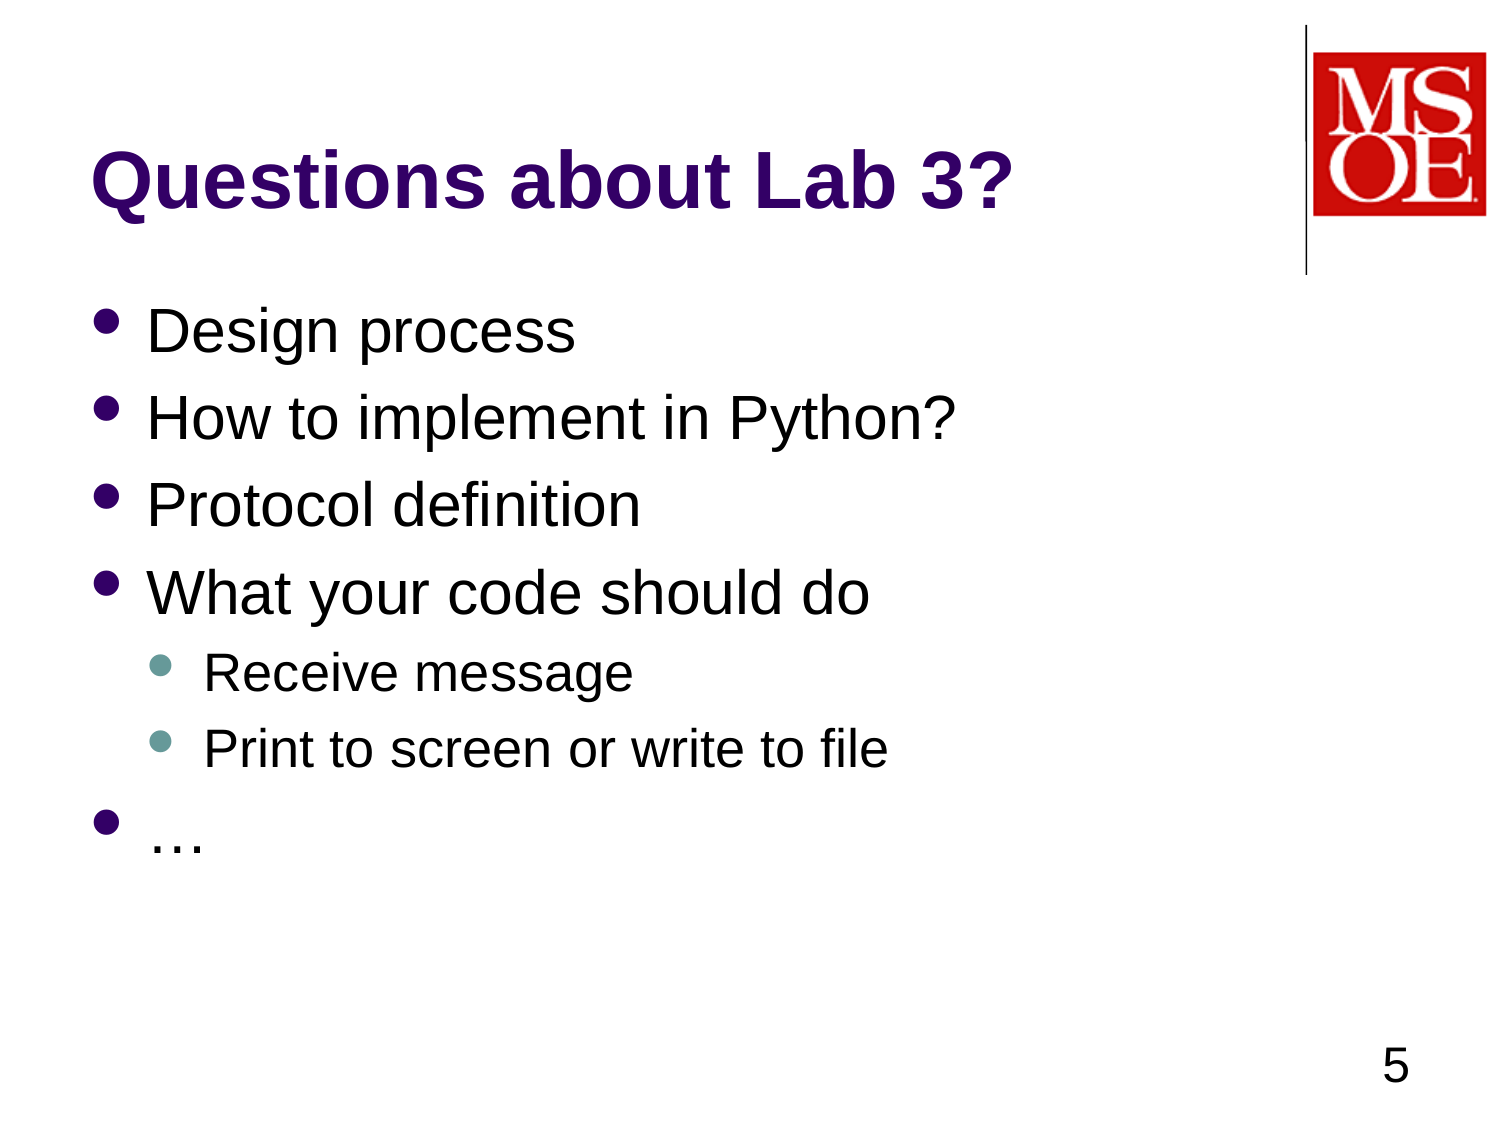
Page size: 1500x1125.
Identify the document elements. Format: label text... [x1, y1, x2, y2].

list Design process How to implement in Python? Protocol definition What your code should do Receive message Print to screen or write to file … [74, 281, 1426, 1006]
slide_number 5 [1074, 1024, 1426, 1101]
picture [1313, 37, 1488, 232]
title Questions about Lab 3? [74, 19, 1313, 233]
